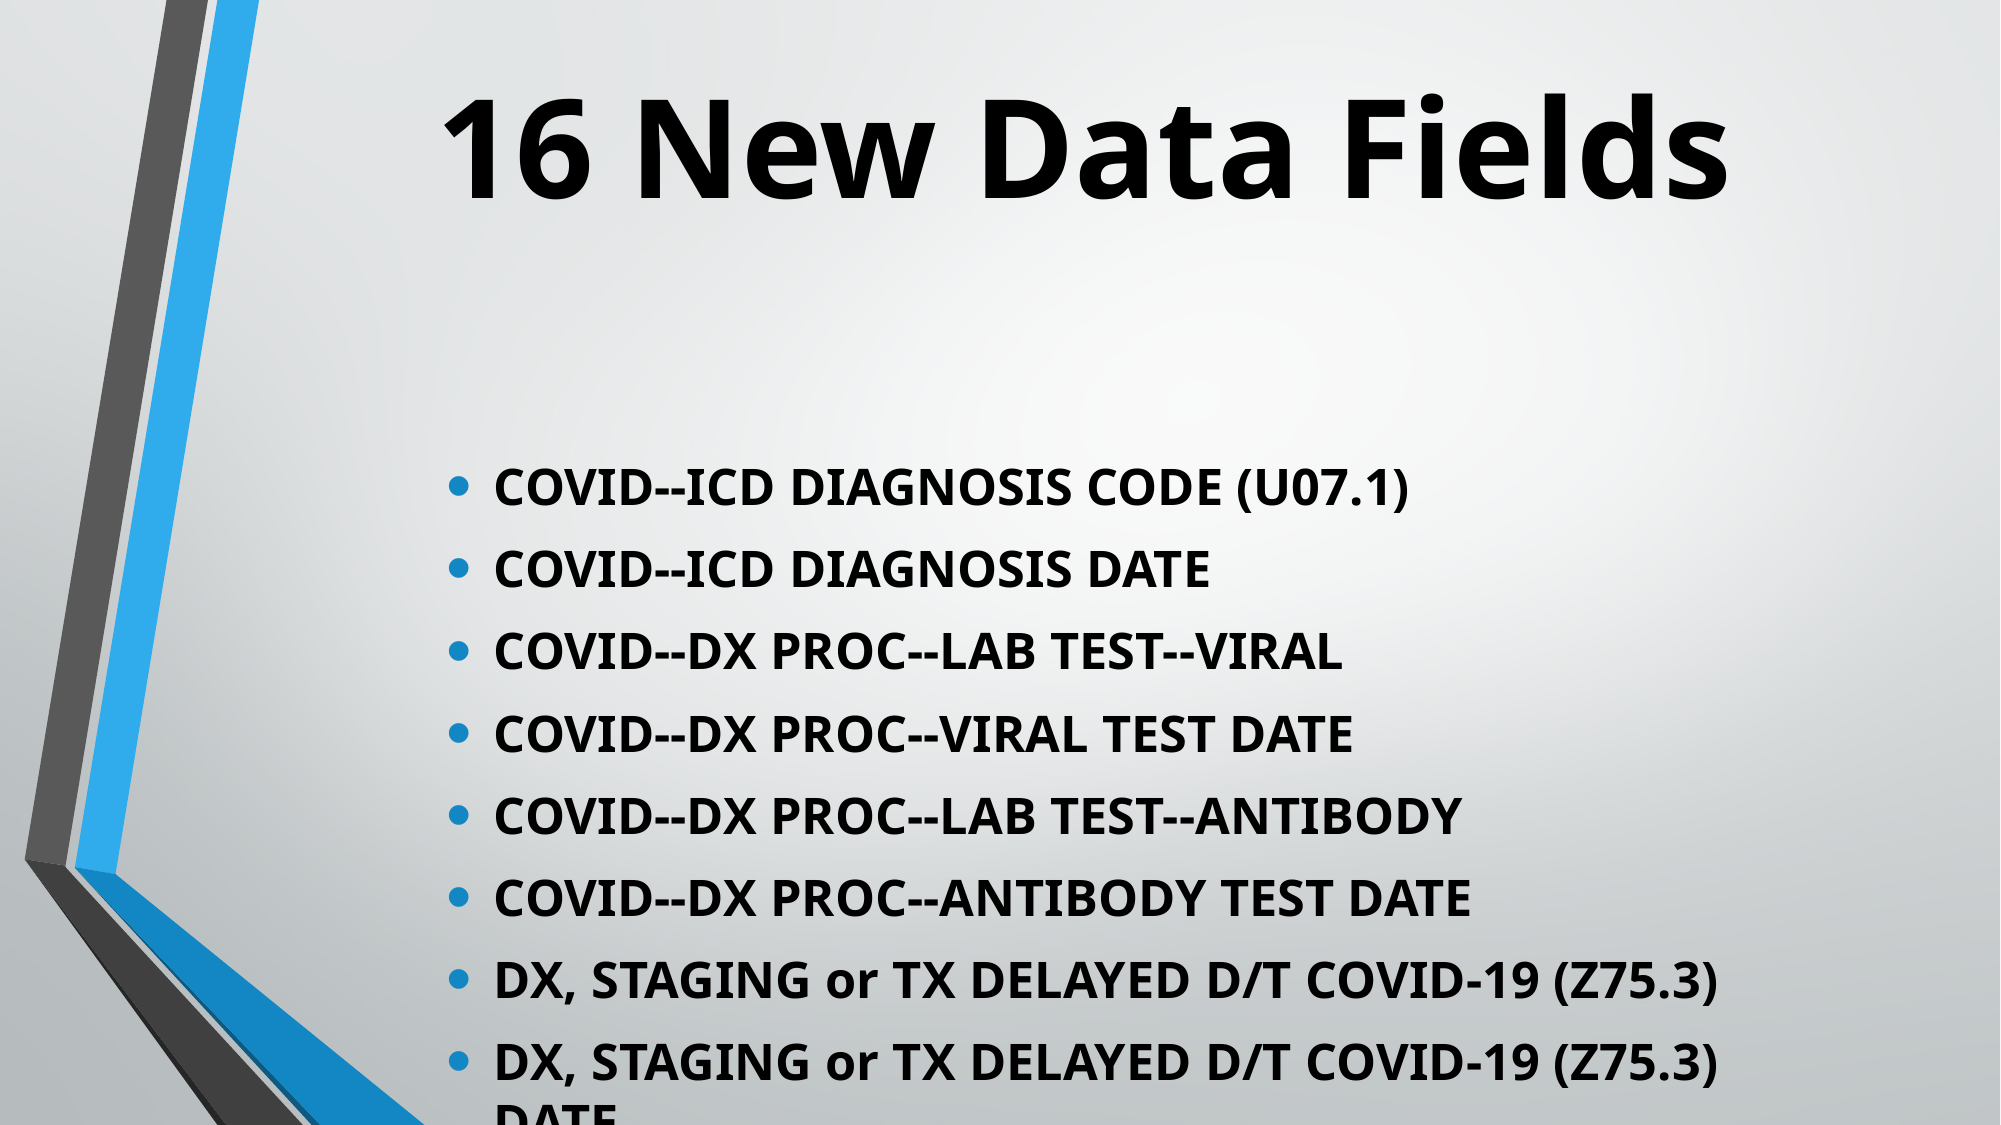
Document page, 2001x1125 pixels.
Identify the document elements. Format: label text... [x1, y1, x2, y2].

list COVID--ICD DIAGNOSIS CODE (U07.1) COVID--ICD DIAGNOSIS DATE COVID--DX PROC--LAB TEST--VIRAL COVID--DX PROC--VIRAL TEST DATE COVID--DX PROC--LAB TEST--ANTIBODY COVID--DX PROC--ANTIBODY TEST DATE DX, STAGING or TX DELAYED D/T COVID-19 (Z75.3) DX, STAGING or TX DELAYED D/T COVID-19 (Z75.3) DATE [431, 263, 1831, 1125]
title 16 New Data Fields [263, 0, 1907, 288]
